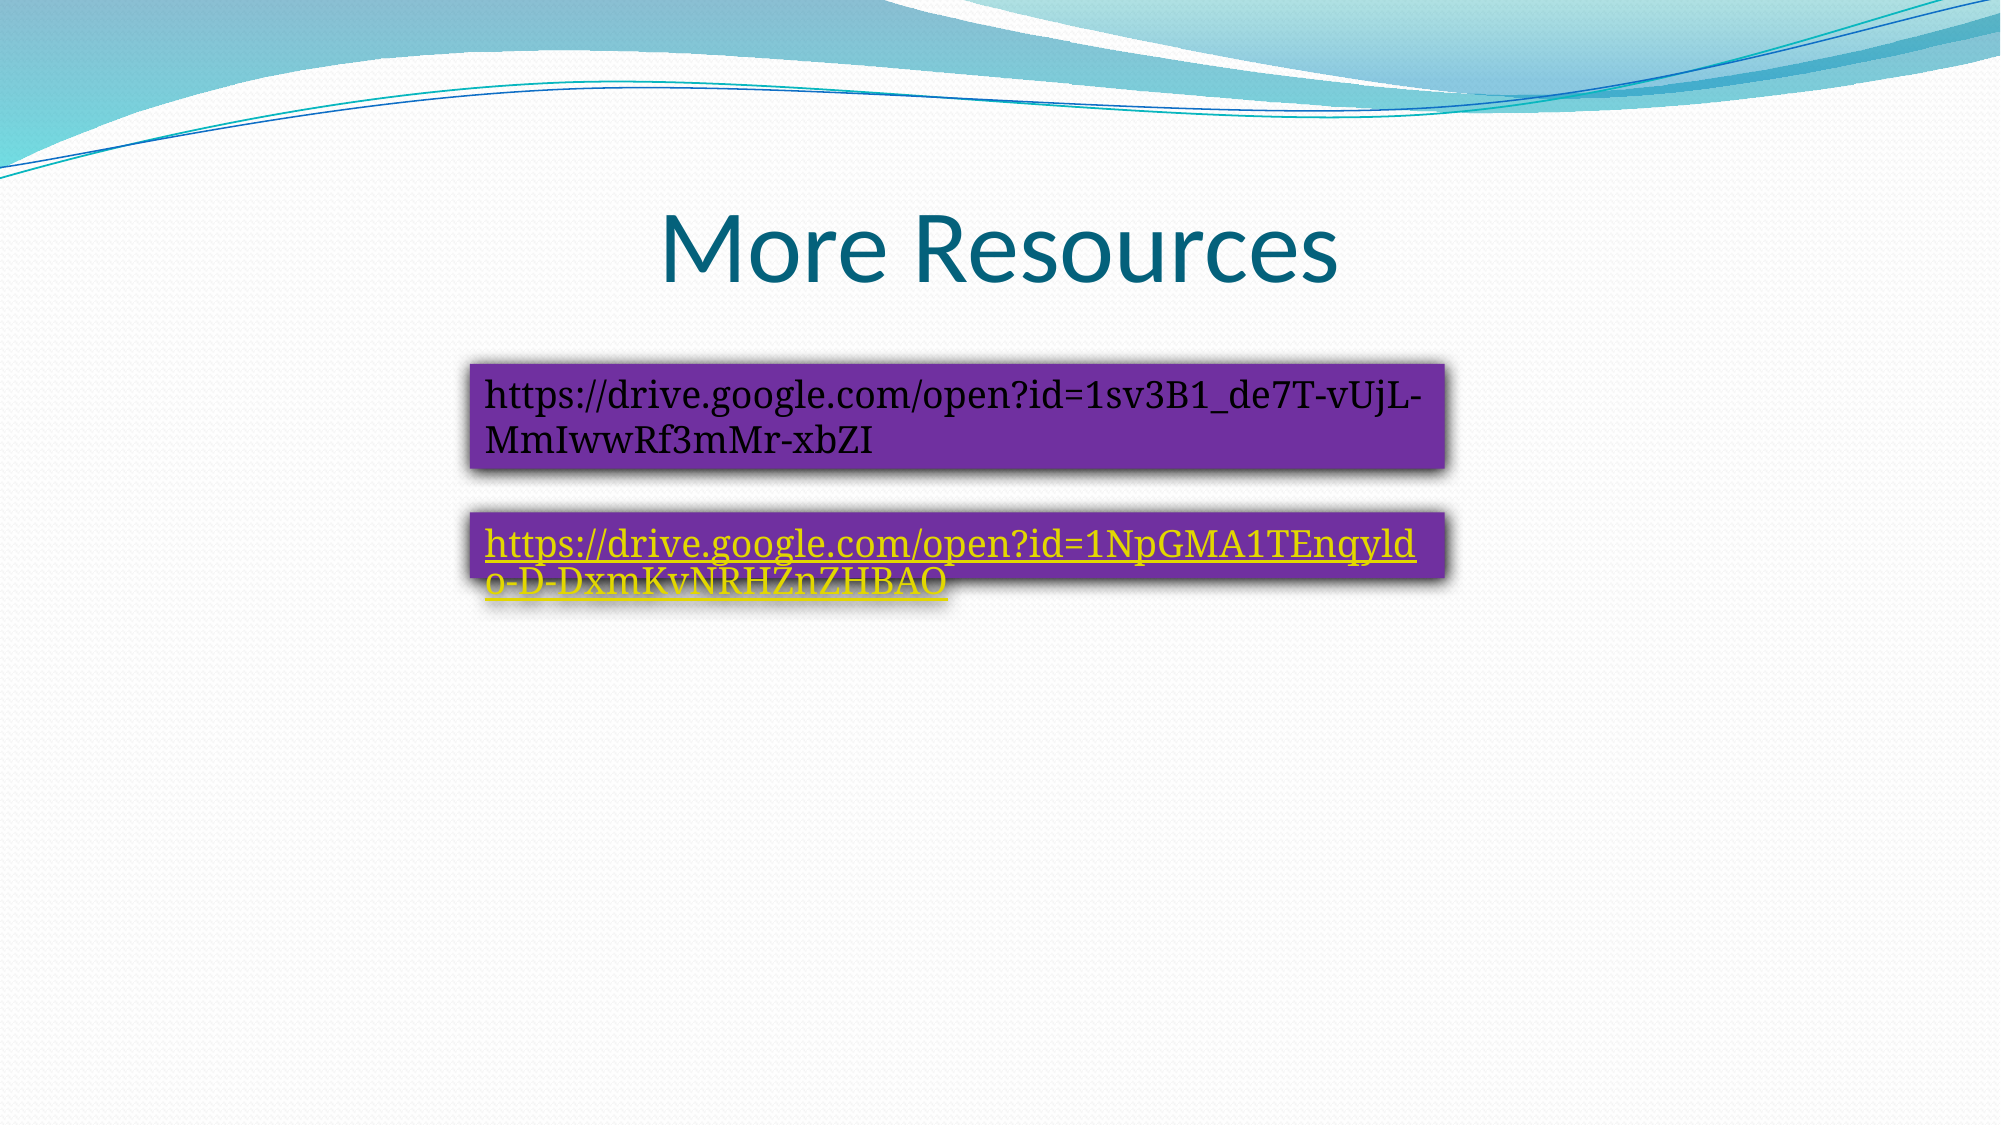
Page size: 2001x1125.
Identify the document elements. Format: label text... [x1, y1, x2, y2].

text_box https://drive.google.com/open?id=1sv3B1_de7T-vUjL-MmIwwRf3mMr-xbZI [469, 363, 1445, 469]
text_box https://drive.google.com/open?id=1NpGMA1TEnqyldo-D-DxmKvNRHZnZHBAO [469, 512, 1445, 579]
title More Resources [99, 115, 1900, 303]
